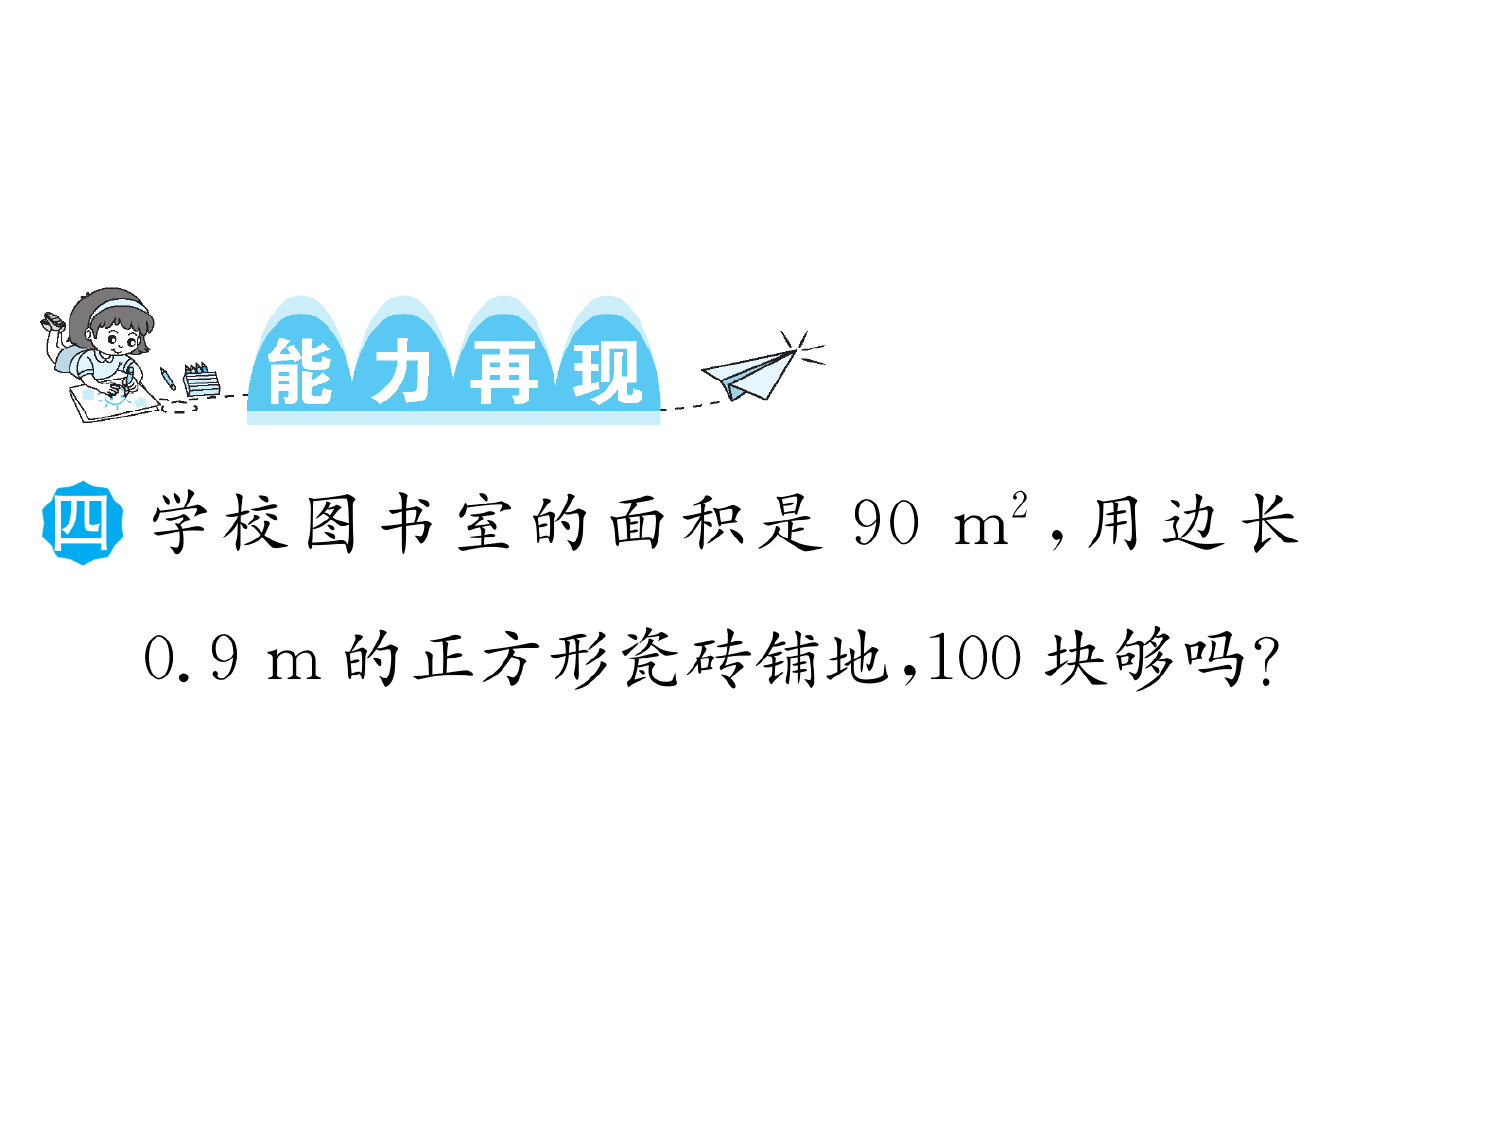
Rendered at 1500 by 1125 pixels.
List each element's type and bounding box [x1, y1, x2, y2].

picture [35, 177, 1334, 1122]
